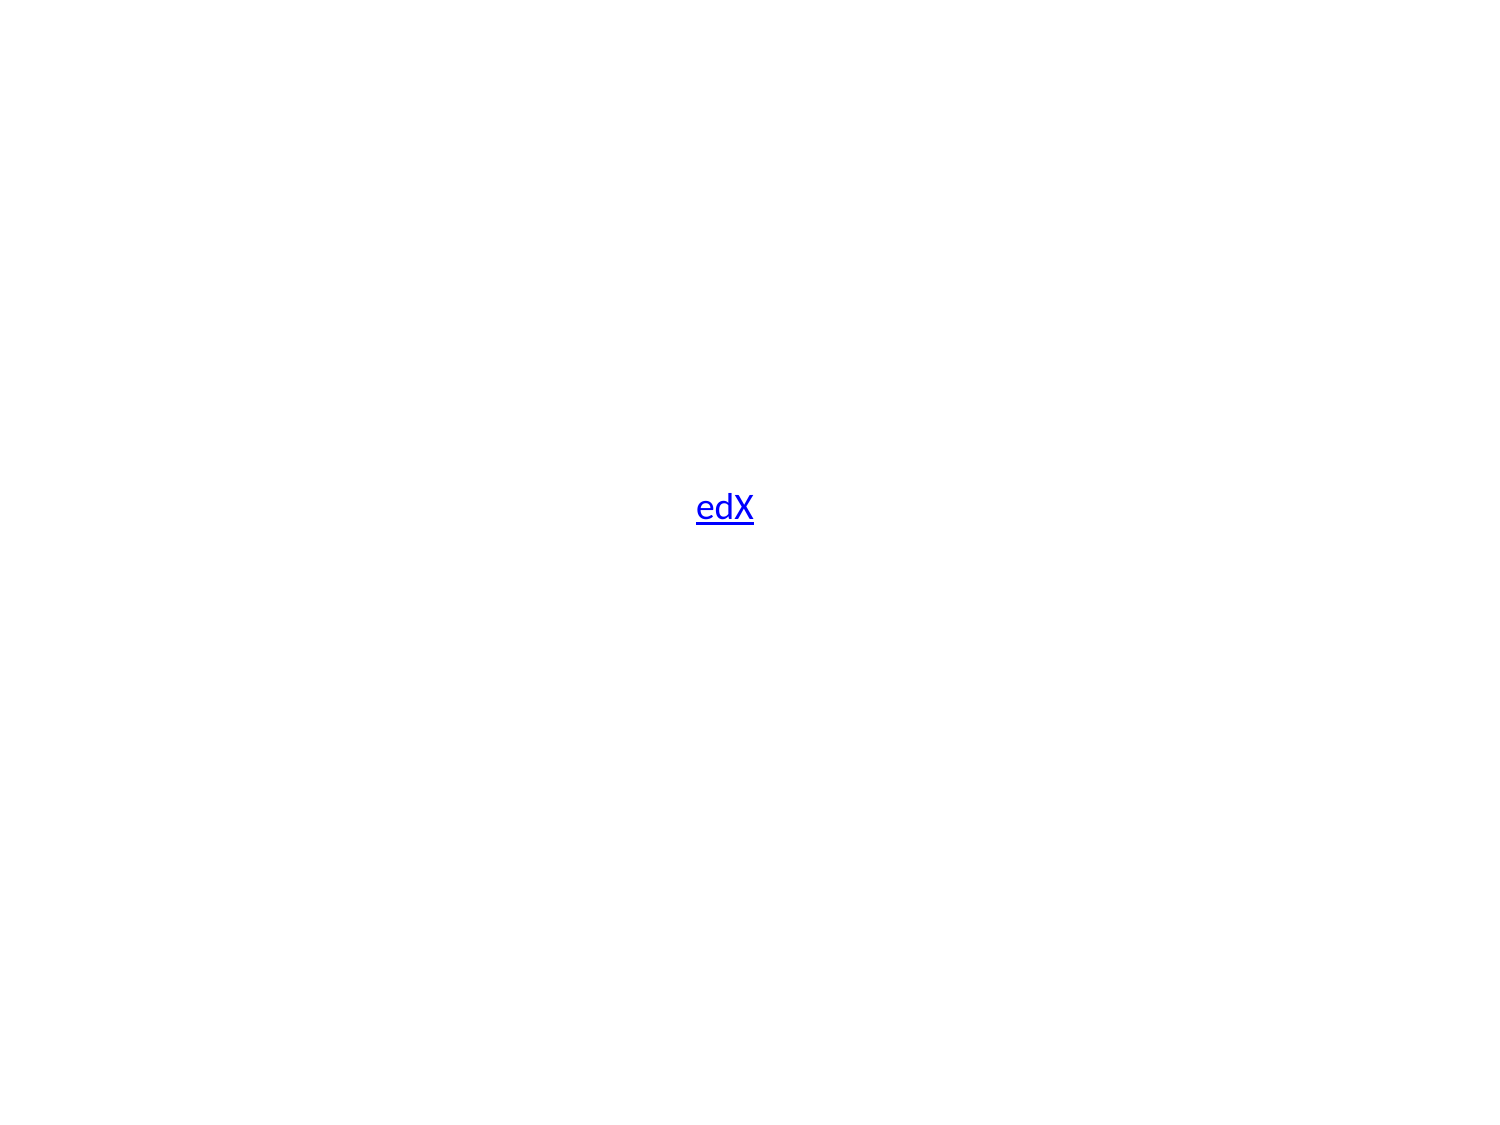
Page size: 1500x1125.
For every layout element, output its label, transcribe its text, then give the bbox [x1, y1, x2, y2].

text_box edX [681, 474, 819, 535]
